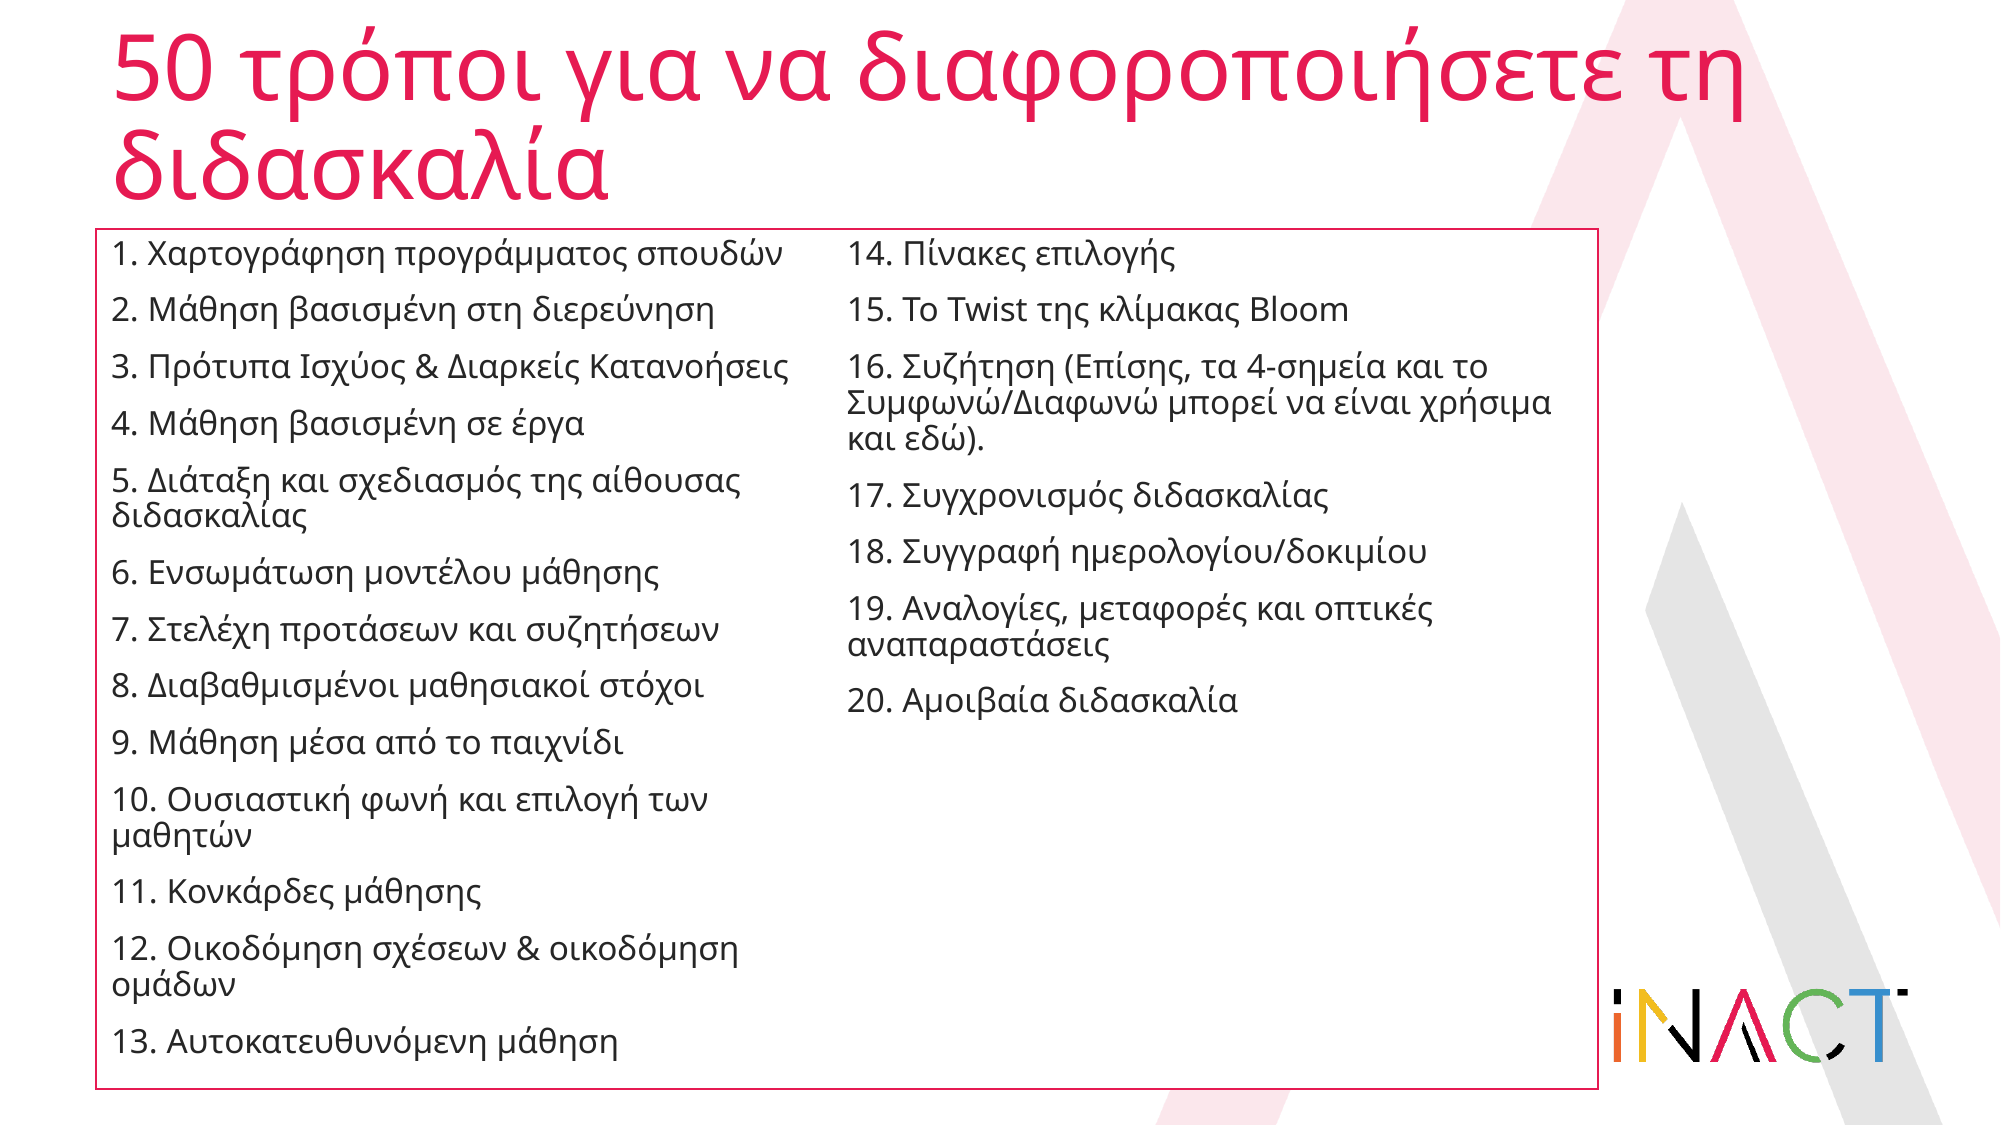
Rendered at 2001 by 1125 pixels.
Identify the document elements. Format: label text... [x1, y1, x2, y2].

list 1. Χαρτογράφηση προγράμματος σπουδών 2. Μάθηση βασισμένη στη διερεύνηση 3. Πρότυπα Ισχύος & Διαρκείς Κατανοήσεις 4. Μάθηση βασισμένη σε έργα 5. Διάταξη και σχεδιασμός της αίθουσας διδασκαλίας 6. Ενσωμάτωση μοντέλου μάθησης 7. Στελέχη προτάσεων και συζητήσεων 8. Διαβαθμισμένοι μαθησιακοί στόχοι 9. Μάθηση μέσα από το παιχνίδι 10. Ουσιαστική φωνή και επιλογή των μαθητών 11. Κονκάρδες μάθησης 12. Οικοδόμηση σχέσεων & οικοδόμηση ομάδων 13. Αυτοκατευθυνόμενη μάθηση 14. Πίνακες επιλογής 15. Το Twist της κλίμακας Bloom 16. Συζήτηση (Επίσης, τα 4-σημεία και το Συμφωνώ/Διαφωνώ μπορεί να είναι χρήσιμα και εδώ). 17. Συγχρονισμός διδασκαλίας 18. Συγγραφή ημερολογίου/δοκιμίου 19. Αναλογίες, μεταφορές και οπτικές αναπαραστάσεις 20. Αμοιβαία διδασκαλία [95, 228, 1599, 1090]
title 50 τρόποι για να διαφοροποιήσετε τη διδασκαλία [95, 11, 1821, 230]
picture [1148, 0, 2001, 1125]
